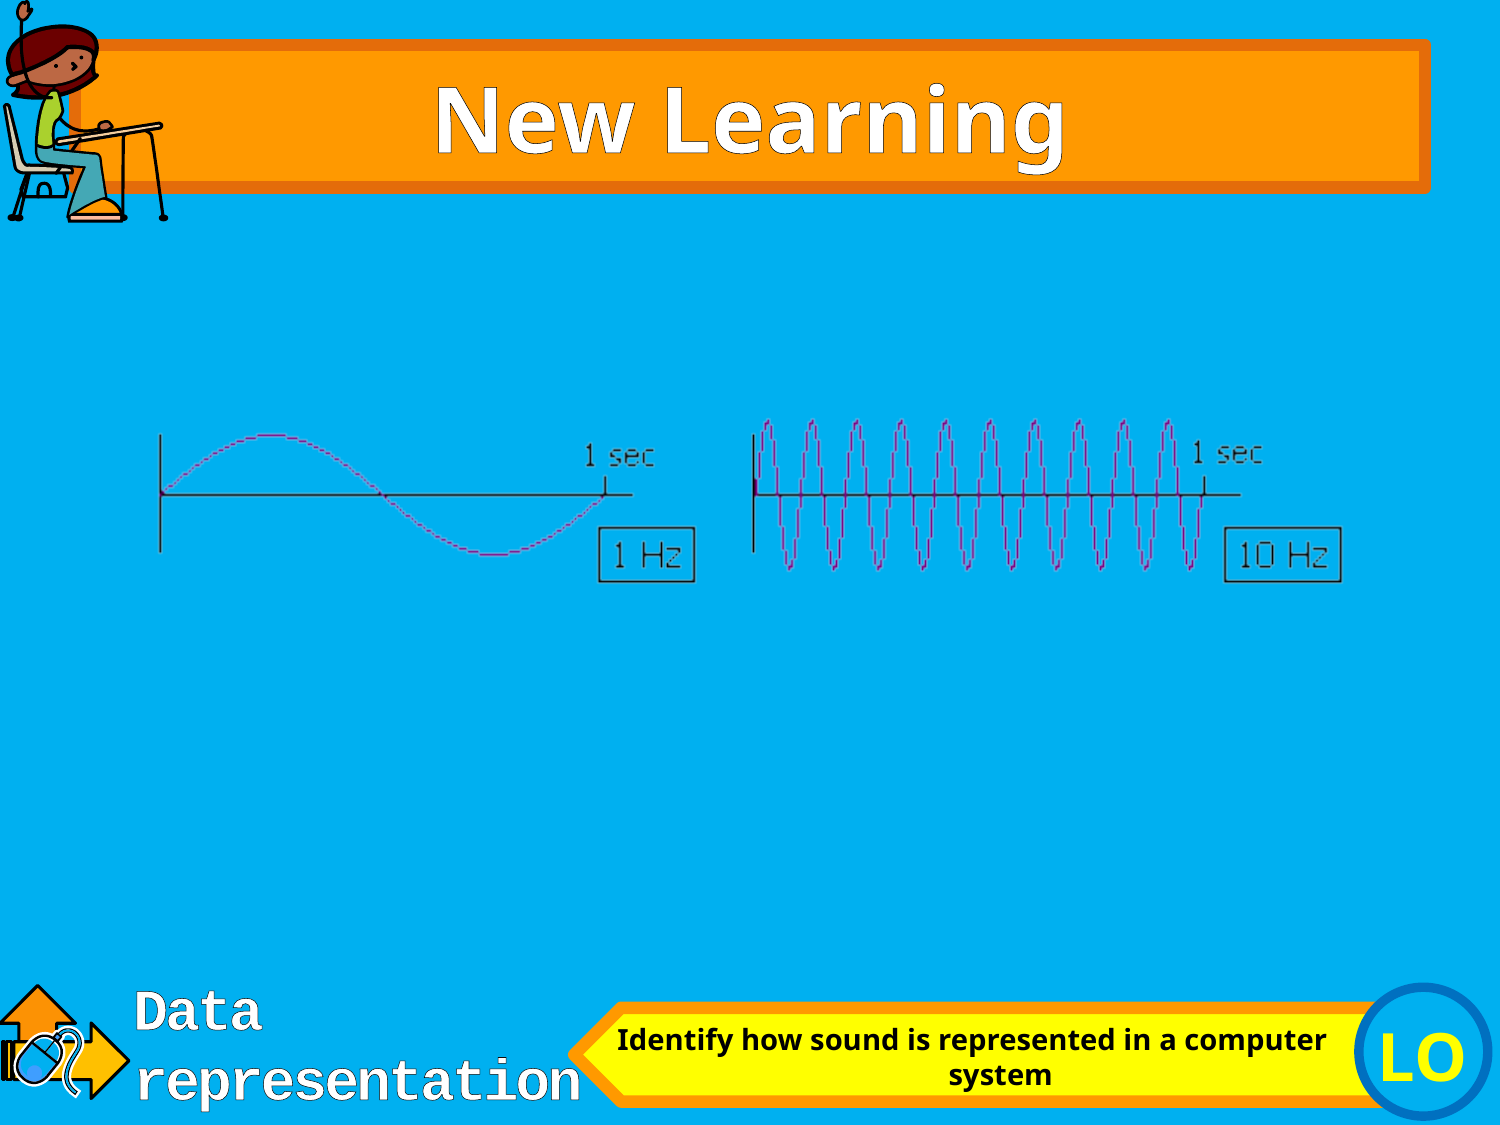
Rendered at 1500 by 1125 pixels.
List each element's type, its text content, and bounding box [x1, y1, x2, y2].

picture [1223, 526, 1342, 583]
picture [609, 448, 654, 467]
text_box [0, 0, 169, 223]
picture [159, 434, 633, 556]
title New Learning [173, 39, 1431, 194]
picture [1194, 440, 1203, 464]
picture [598, 526, 696, 583]
picture [752, 419, 1241, 571]
list Identify how sound is represented in a computer system [580, 1008, 1366, 1102]
picture [1217, 446, 1262, 464]
picture [586, 443, 595, 467]
